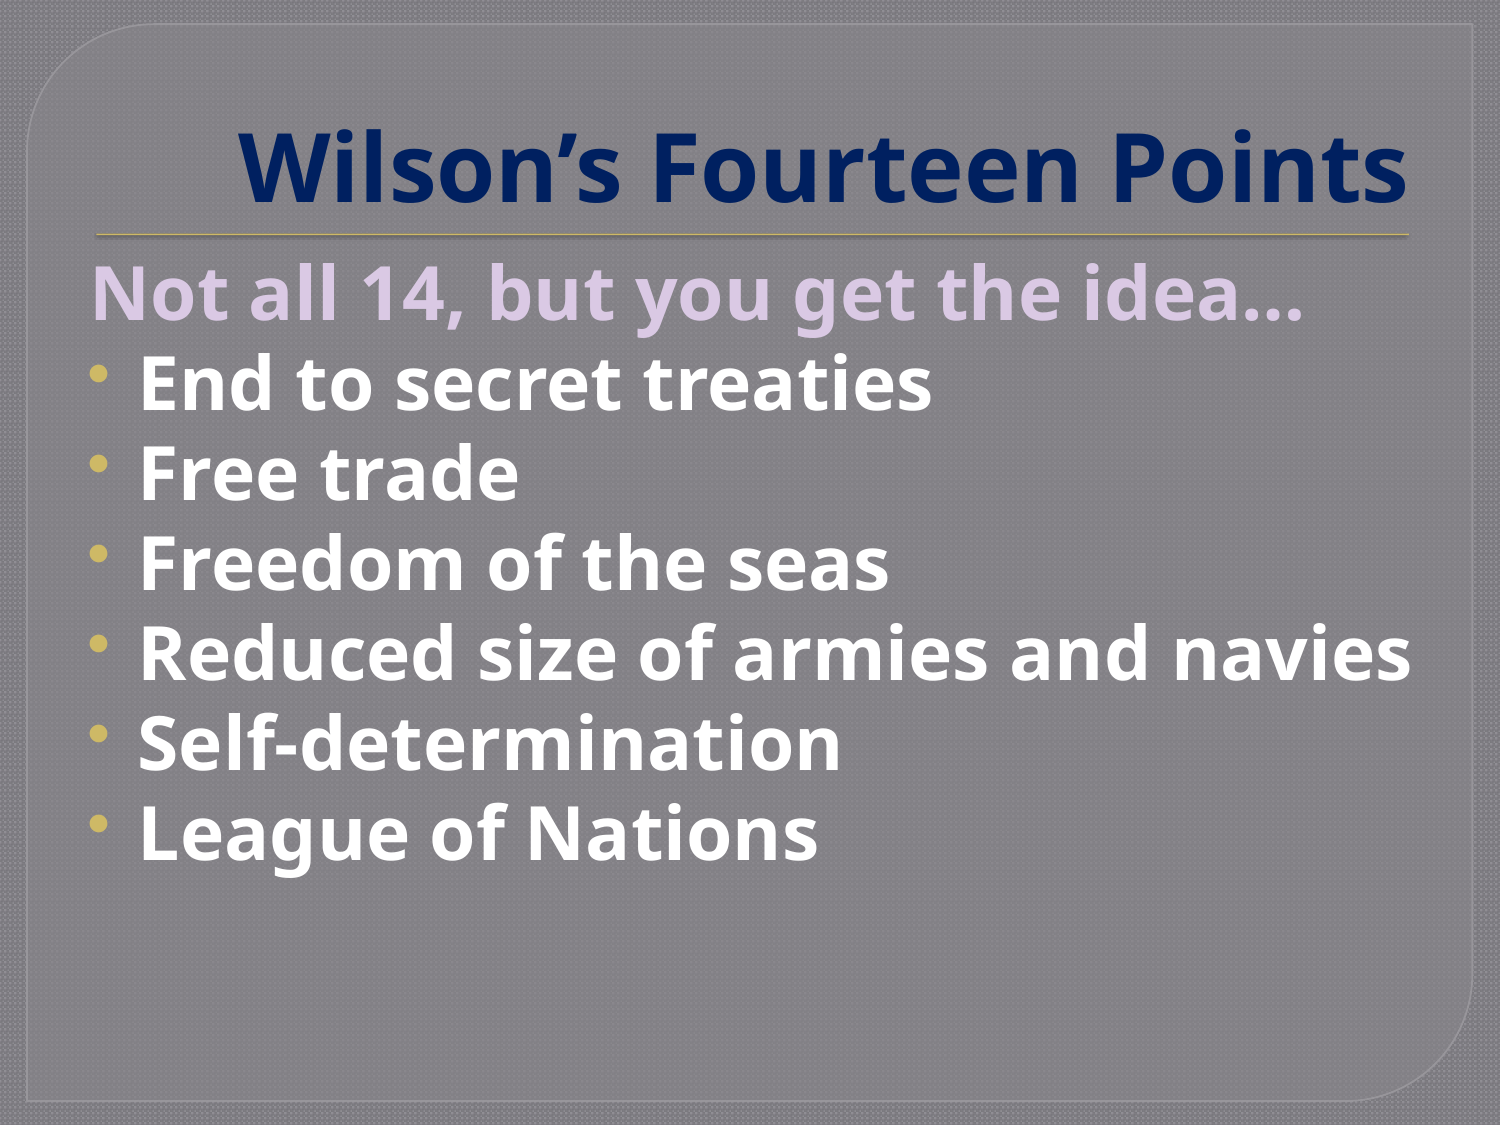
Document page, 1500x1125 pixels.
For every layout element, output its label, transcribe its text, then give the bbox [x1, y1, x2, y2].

list Not all 14, but you get the idea… End to secret treaties Free trade Freedom of the seas Reduced size of armies and navies Self-determination League of Nations [75, 237, 1463, 1063]
title Wilson’s Fourteen Points [75, 41, 1425, 230]
